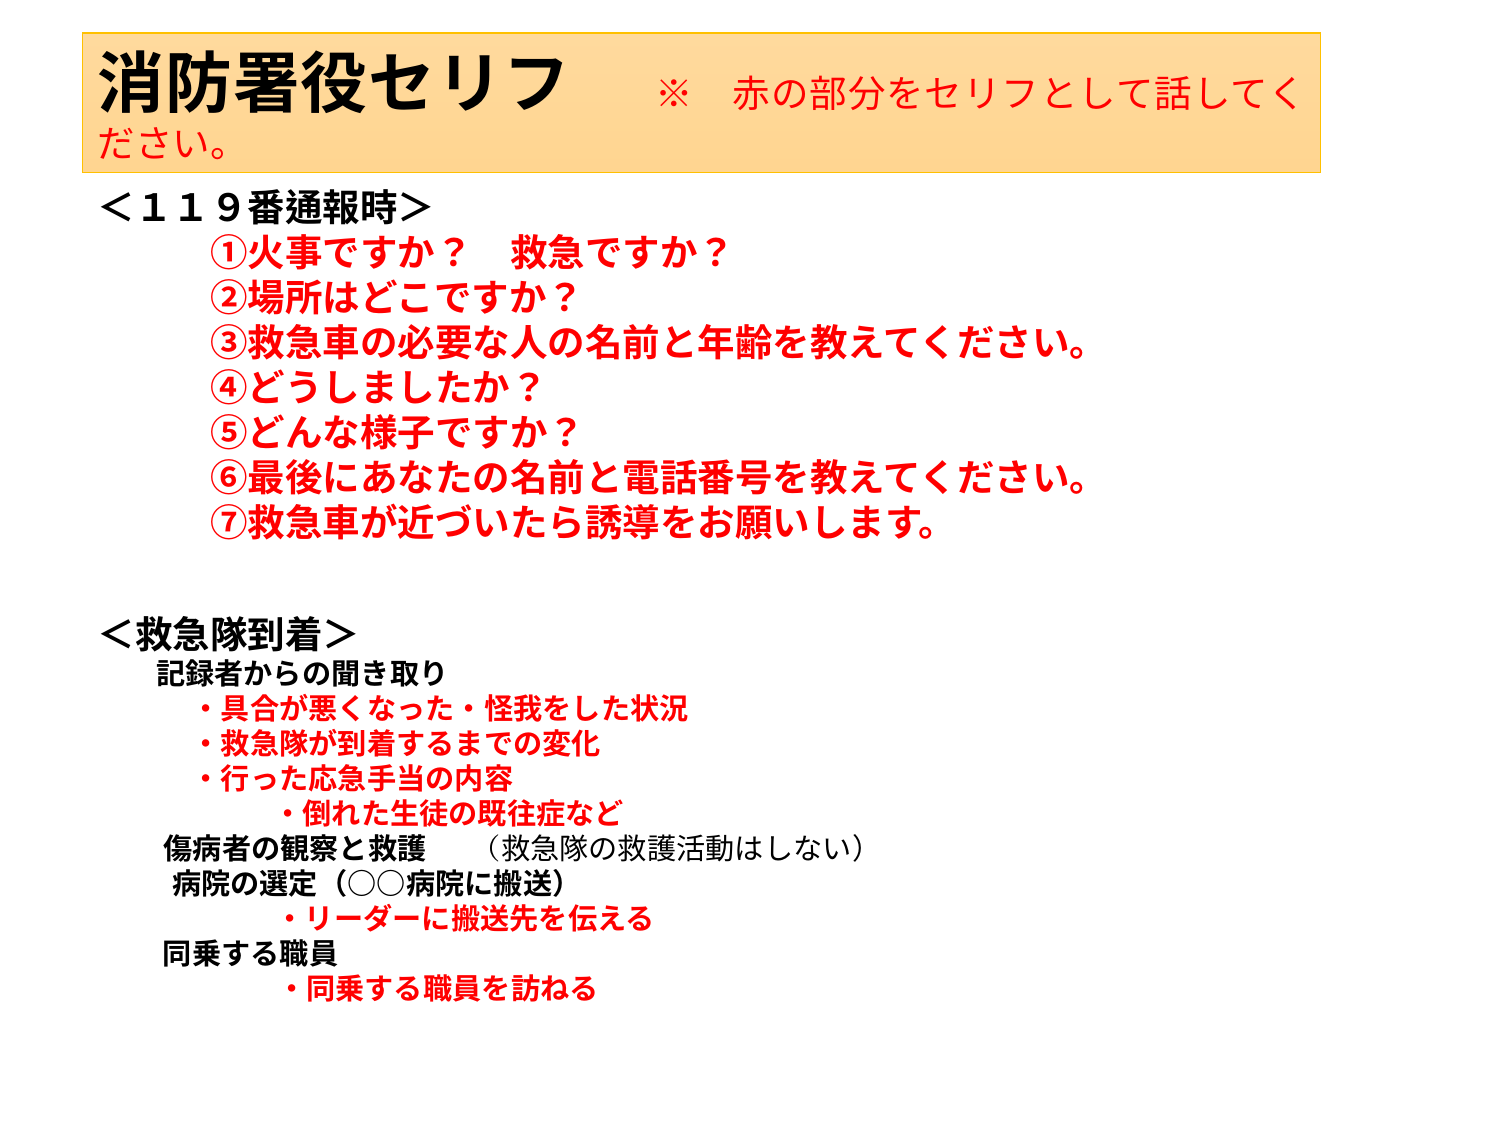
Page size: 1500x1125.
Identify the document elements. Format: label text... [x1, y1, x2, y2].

text_box ＜１１９番通報時＞ ①火事ですか？ 救急ですか？ ②場所はどこですか？ ③救急車の必要な人の名前と年齢を教えてください。 ④どうしましたか？ ⑤どんな様子ですか？ ⑥最後にあなたの名前と電話番号を教えてください。 ⑦救急車が近づいたら誘導をお願いします。 [82, 176, 1358, 552]
text_box 消防署役セリフ ※ 赤の部分をセリフとして話してください。 [82, 32, 1321, 173]
text_box ＜救急隊到着＞ 記録者からの聞き取り ・具合が悪くなった・怪我をした状況 ・救急隊が到着するまでの変化 ・行った応急手当の内容 ・倒れた生徒の既往症など 傷病者の観察と救護 （救急隊の救護活動はしない） 病院の選定（○○病院に搬送） ・リーダーに搬送先を伝える 同乗する職員 ・同乗する職員を訪ねる [82, 603, 1358, 1013]
